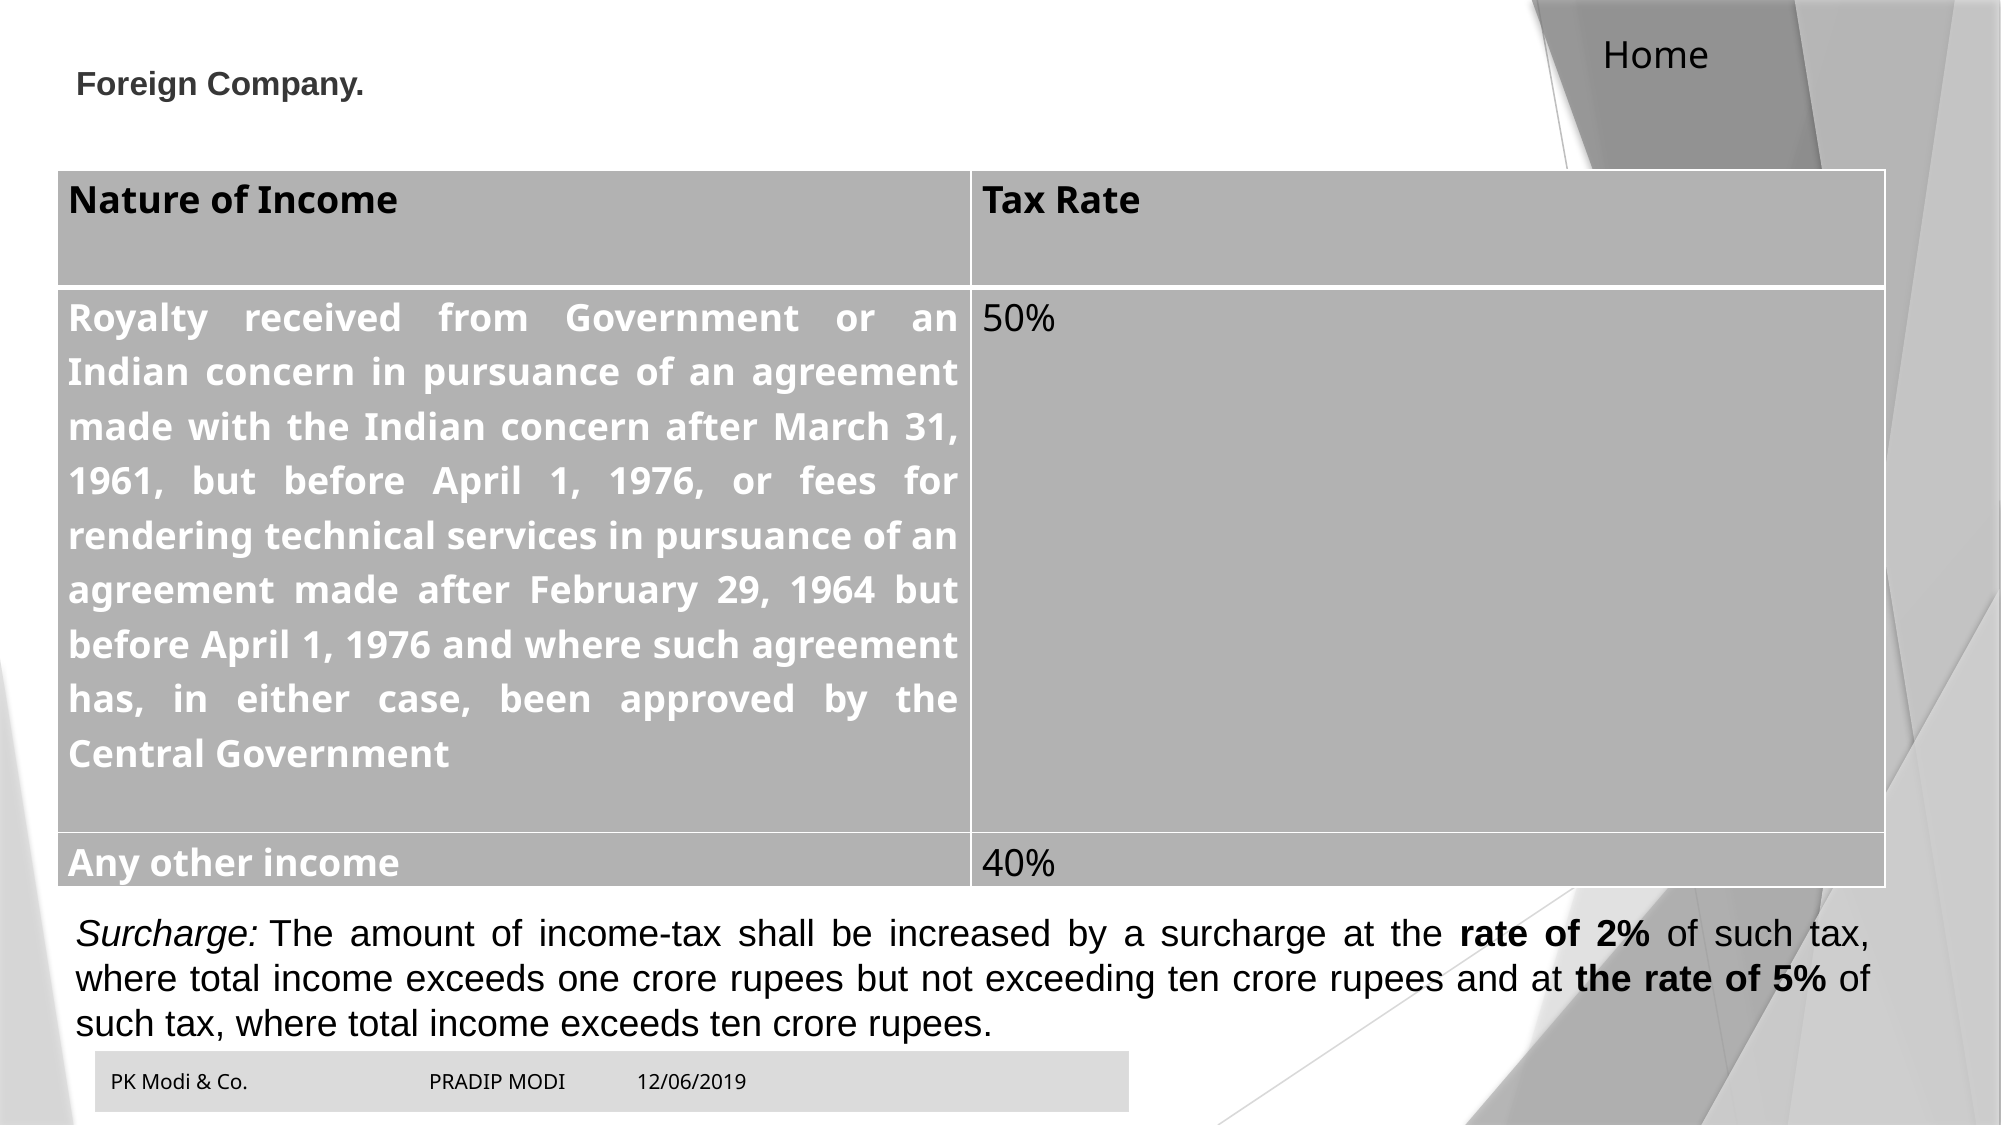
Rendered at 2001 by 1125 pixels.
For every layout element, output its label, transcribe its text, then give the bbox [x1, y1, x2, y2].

table_cell 50% [972, 290, 1884, 832]
text_box Home [1587, 23, 1899, 83]
table_cell Any other income [58, 833, 970, 886]
footer PK Modi & Co. PRADIP MODI 12/06/2019 [95, 1051, 1129, 1112]
table_header Tax Rate [972, 171, 1884, 285]
table_header Nature of Income [58, 171, 970, 285]
text_box Foreign Company. [60, 54, 1837, 170]
text_box Surcharge: The amount of income-tax shall be increased by a surcharge at the rate of 2% of such tax, where total income exceeds one crore rupees but not exceeding ten crore rupees and at the rate of 5% of such tax, where total income exceeds ten crore rupees. [60, 901, 1886, 1052]
table_cell Royalty received from Government or an Indian concern in pursuance of an agreement made with the Indian concern after March 31, 1961, but before April 1, 1976, or fees for rendering technical services in pursuance of an agreement made after February 29, 1964 but before April 1, 1976 and where such agreement has, in either case, been approved by the Central Government [58, 290, 970, 832]
table_cell 40% [972, 833, 1884, 886]
